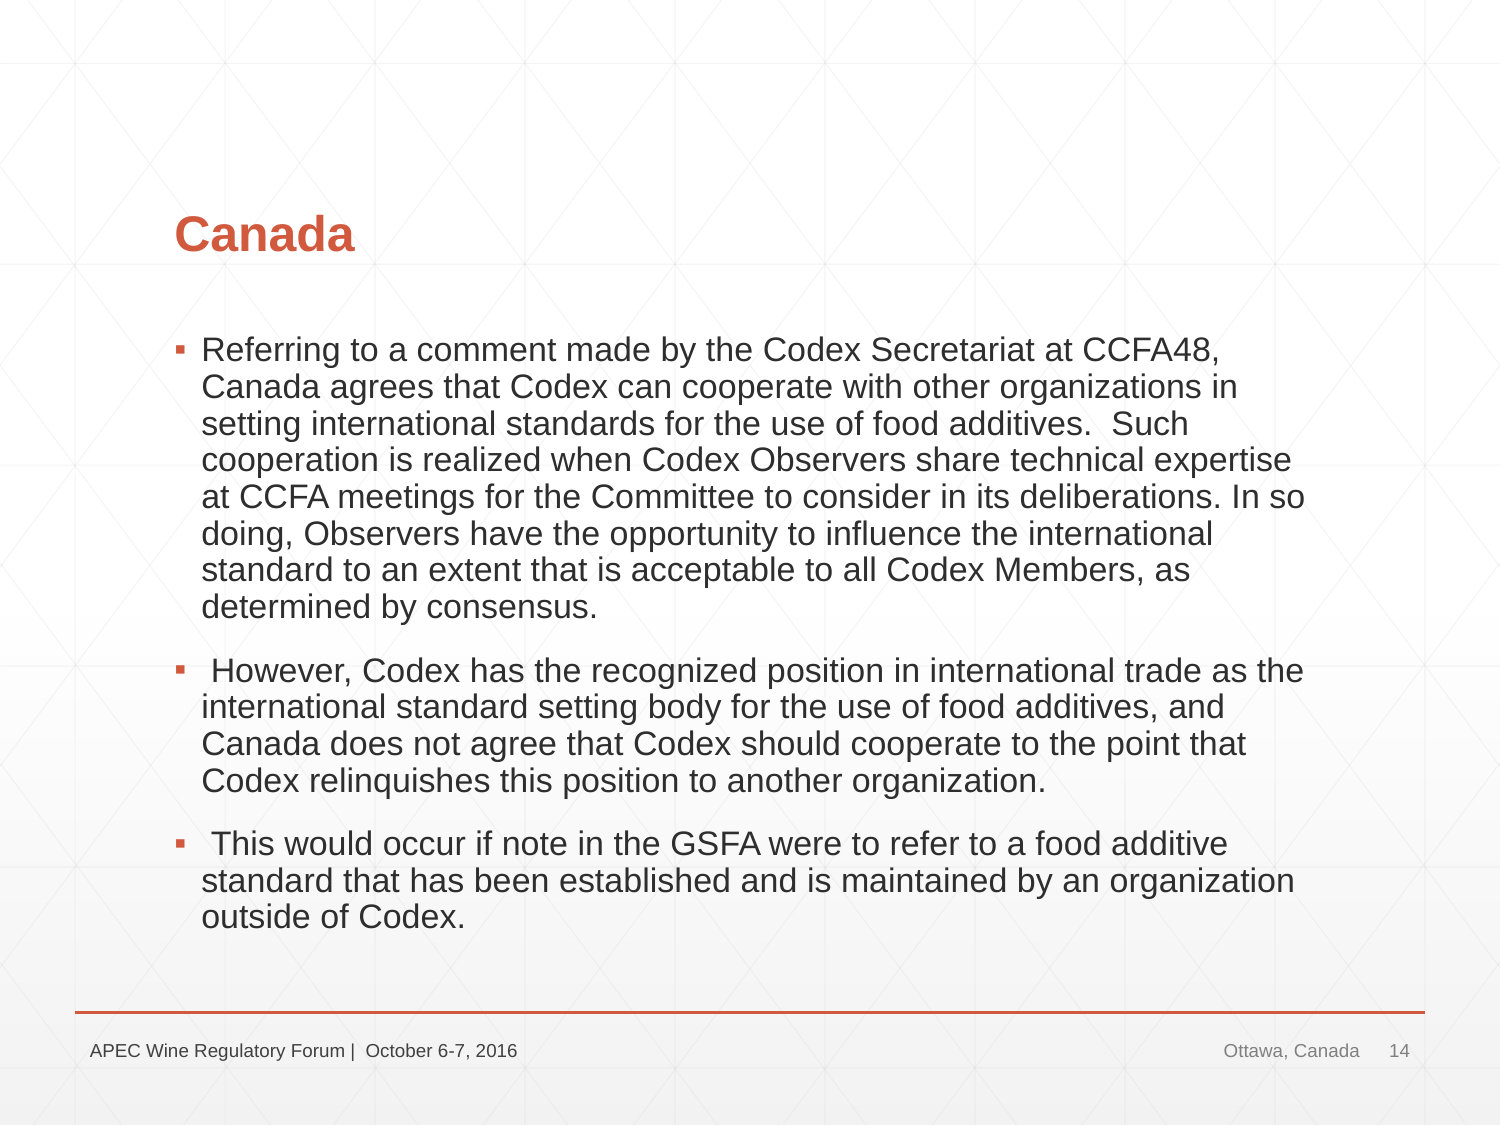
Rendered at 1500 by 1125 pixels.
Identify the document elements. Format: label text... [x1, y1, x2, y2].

footer APEC Wine Regulatory Forum | October 6-7, 2016 [75, 1031, 829, 1069]
slide_number 14 [1375, 1031, 1426, 1069]
slide_number Ottawa, Canada [837, 1031, 1375, 1069]
title Canada [159, 82, 1341, 271]
list Referring to a comment made by the Codex Secretariat at CCFA48, Canada agrees that Codex can cooperate with other organizations in setting international standards for the use of food additives. Such cooperation is realized when Codex Observers share technical expertise at CCFA meetings for the Committee to consider in its deliberations. In so doing, Observers have the opportunity to influence the international standard to an extent that is acceptable to all Codex Members, as determined by consensus. However, Codex has the recognized position in international trade as the international standard setting body for the use of food additives, and Canada does not agree that Codex should cooperate to the point that Codex relinquishes this position to another organization. This would occur if note in the GSFA were to refer to a food additive standard that has been established and is maintained by an organization outside of Codex. [159, 324, 1341, 950]
